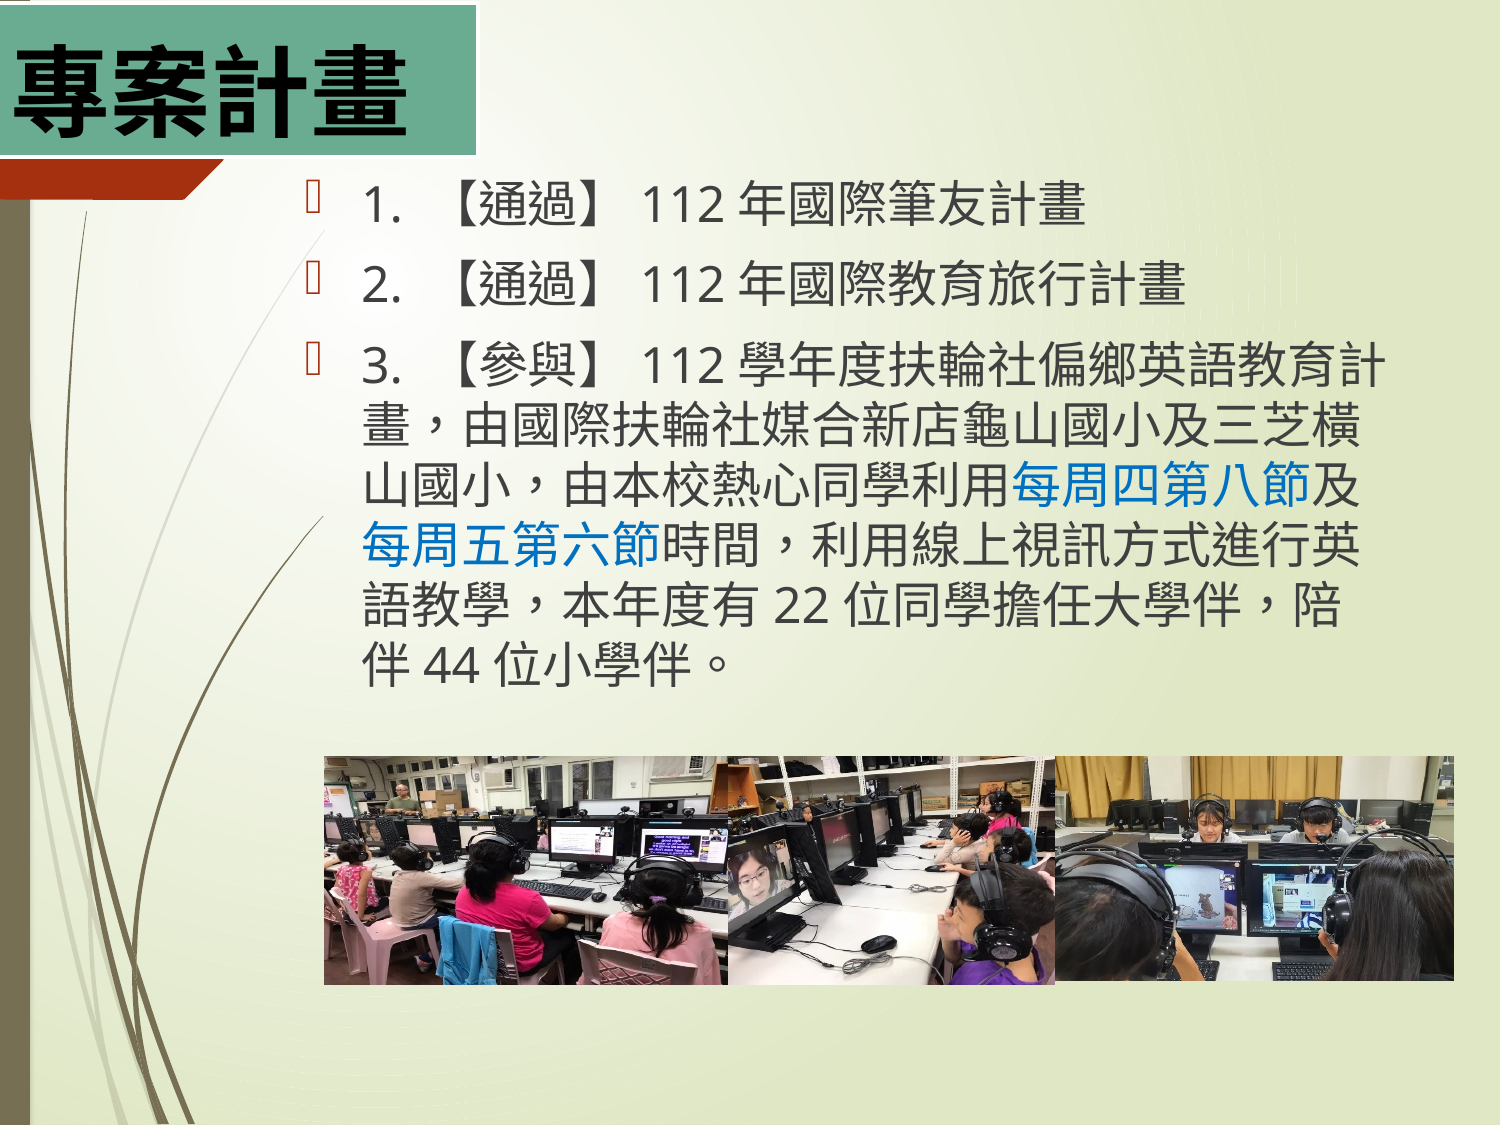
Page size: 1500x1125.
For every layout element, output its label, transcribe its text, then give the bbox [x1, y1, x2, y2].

subtitle 1. 【通過】112年國際筆友計畫 2. 【通過】112年國際教育旅行計畫 3. 【參與】112學年度扶輪社偏鄉英語教育計畫，由國際扶輪社媒合新店龜山國小及三芝橫山國小，由本校熱心同學利用每周四第八節及每周五第六節時間，利用線上視訊方式進行英語教學，本年度有22位同學擔任大學伴，陪伴44位小學伴。 [289, 164, 1407, 365]
picture [324, 756, 1455, 985]
text_box 專案計畫 [0, 1, 480, 159]
